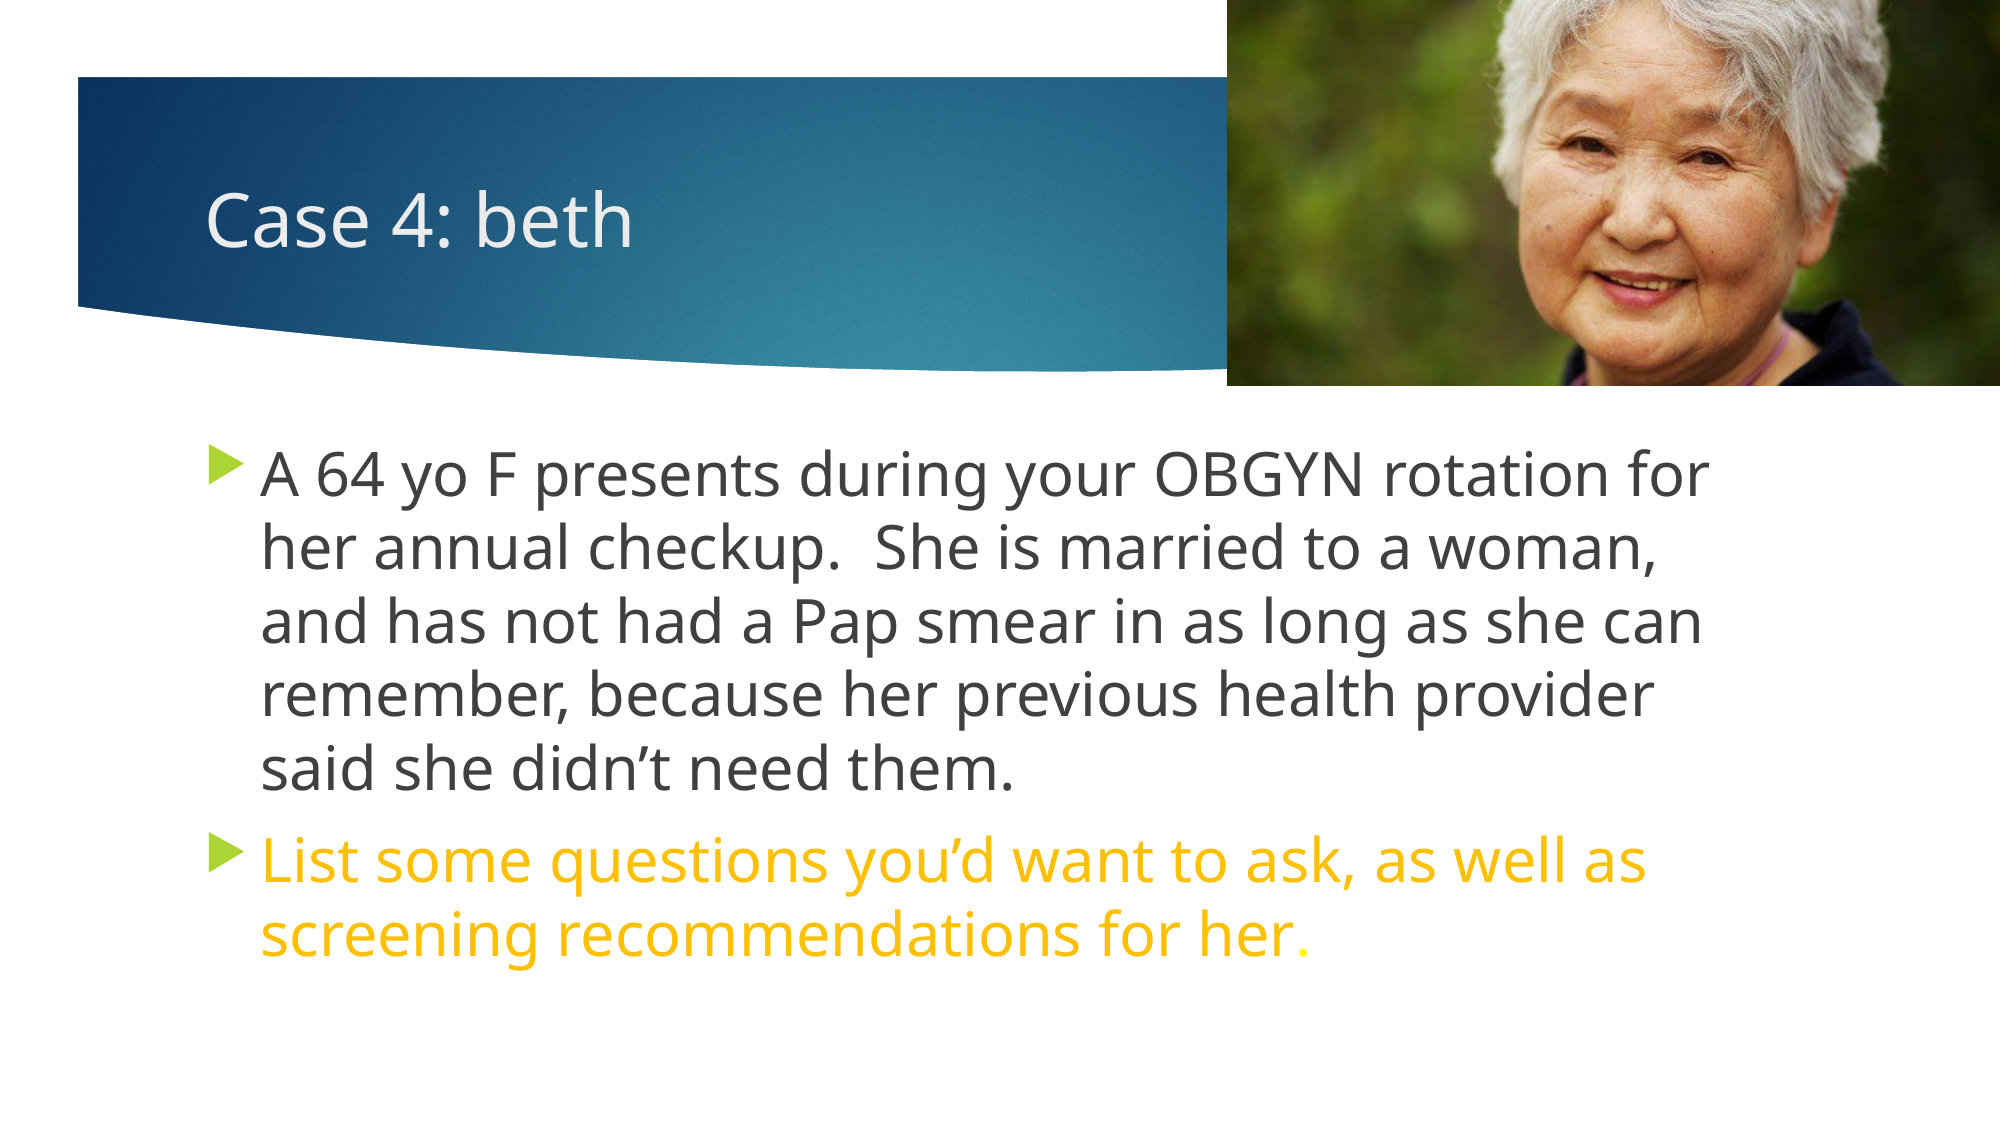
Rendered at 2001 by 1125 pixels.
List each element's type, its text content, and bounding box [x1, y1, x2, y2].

list A 64 yo F presents during your OBGYN rotation for her annual checkup. She is married to a woman, and has not had a Pap smear in as long as she can remember, because her previous health provider said she didn’t need them. List some questions you’d want to ask, as well as screening recommendations for her. [189, 427, 1781, 988]
picture [1227, 0, 2000, 387]
title Case 4: beth [189, 159, 1221, 276]
